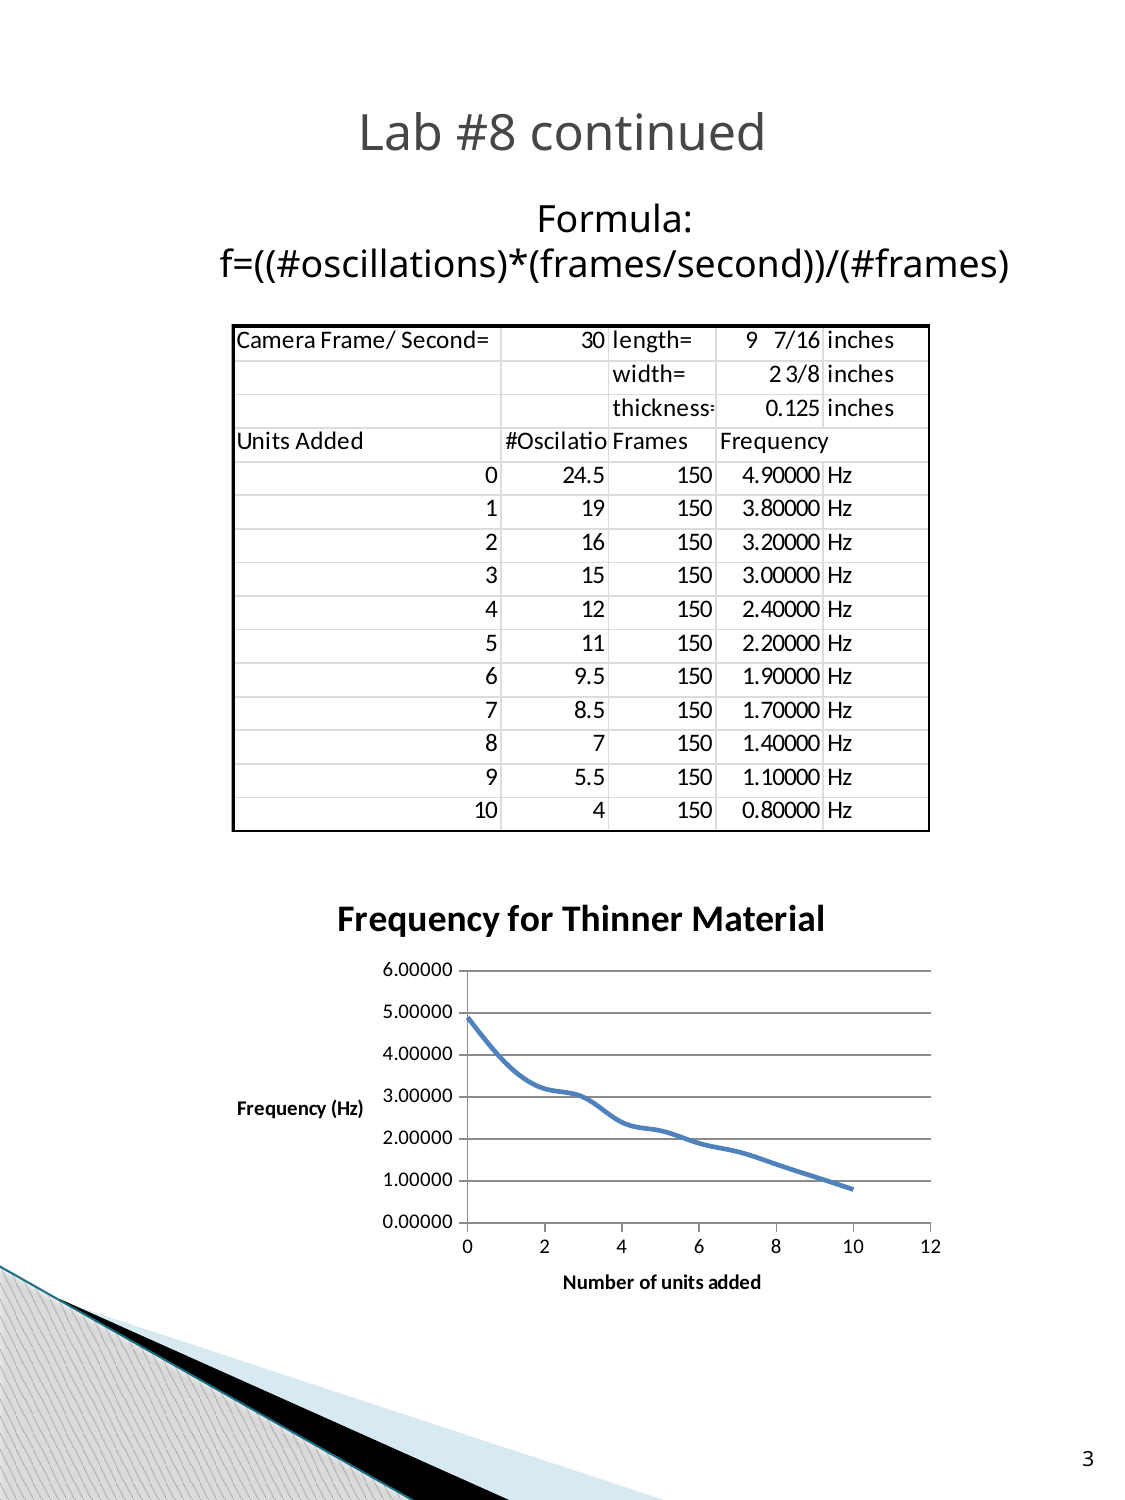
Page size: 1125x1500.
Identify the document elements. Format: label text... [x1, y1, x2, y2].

slide_number 3 [1063, 1401, 1109, 1482]
chart [206, 874, 957, 1326]
picture [231, 324, 932, 834]
title Lab #8 continued [56, 60, 1069, 200]
text_box Formula: f=((#oscillations)*(frames/second))/(#frames) [179, 187, 1050, 293]
